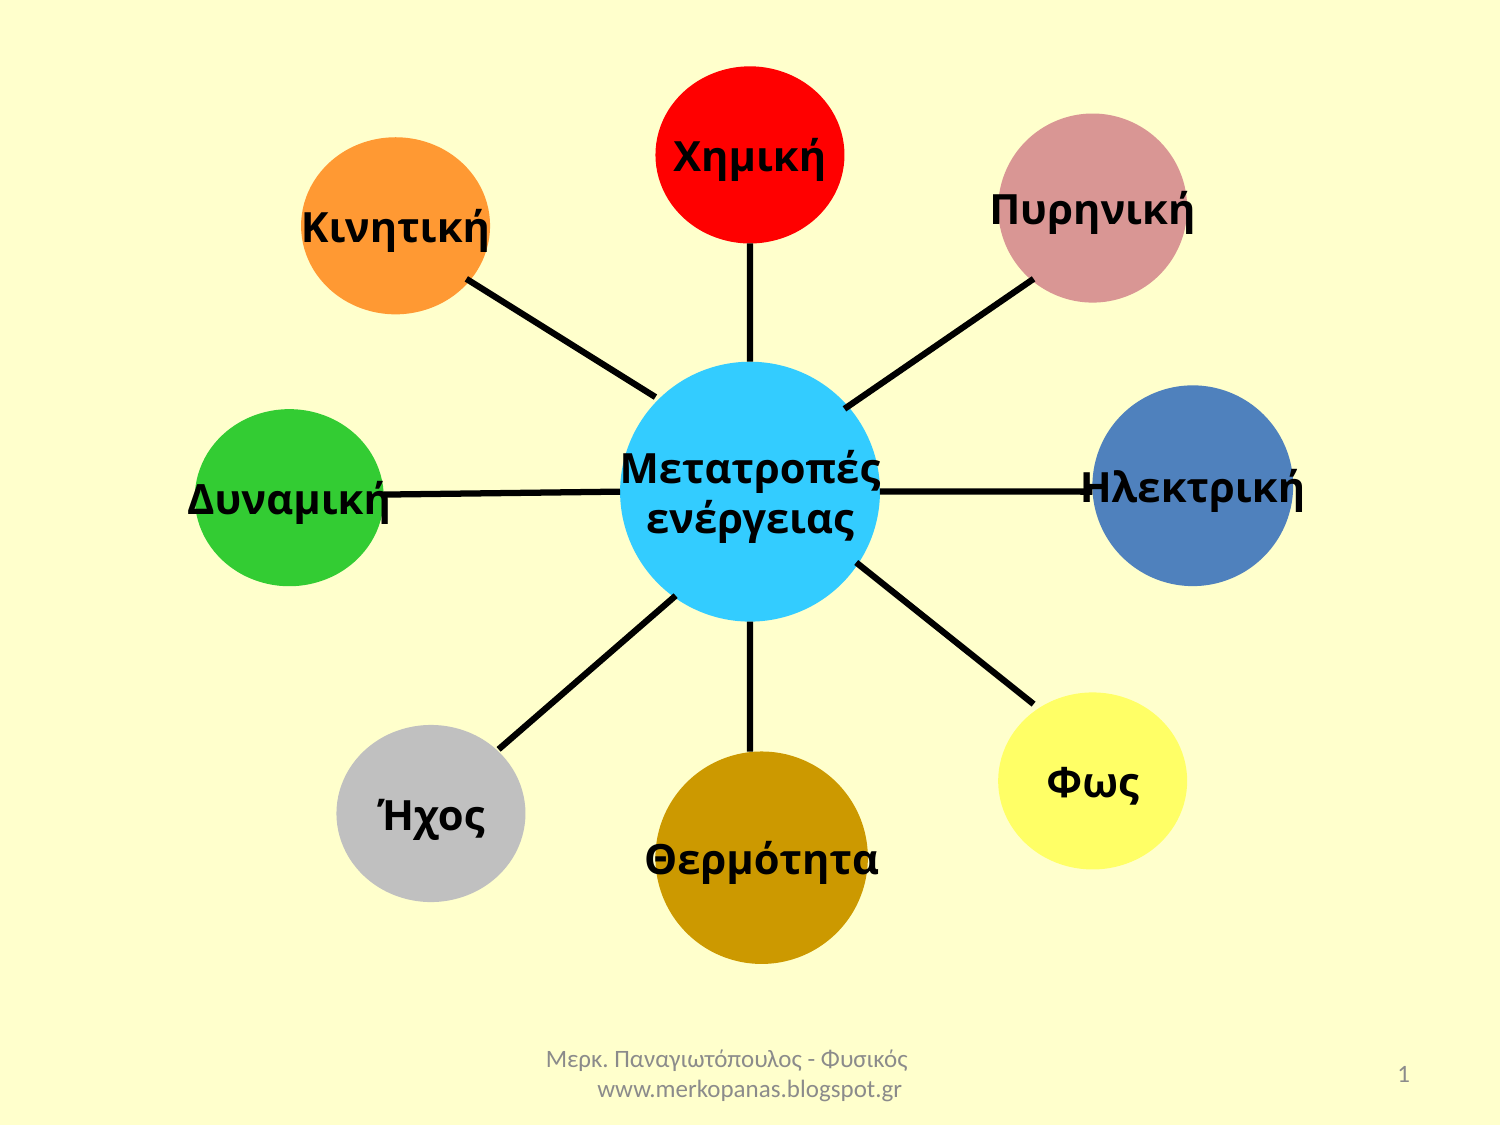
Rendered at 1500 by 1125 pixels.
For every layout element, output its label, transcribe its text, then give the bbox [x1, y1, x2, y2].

text_box Μετατροπές ενέργειας [626, 369, 874, 620]
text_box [855, 562, 1188, 870]
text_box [655, 621, 869, 965]
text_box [879, 385, 1294, 587]
slide_number 1 [1074, 1042, 1425, 1103]
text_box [336, 595, 676, 903]
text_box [300, 136, 656, 398]
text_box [194, 408, 621, 587]
footer Μερκ. Παναγιωτόπουλος - Φυσικός www.merkopanas.blogspot.gr [512, 1042, 988, 1103]
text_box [844, 113, 1188, 410]
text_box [655, 66, 845, 362]
